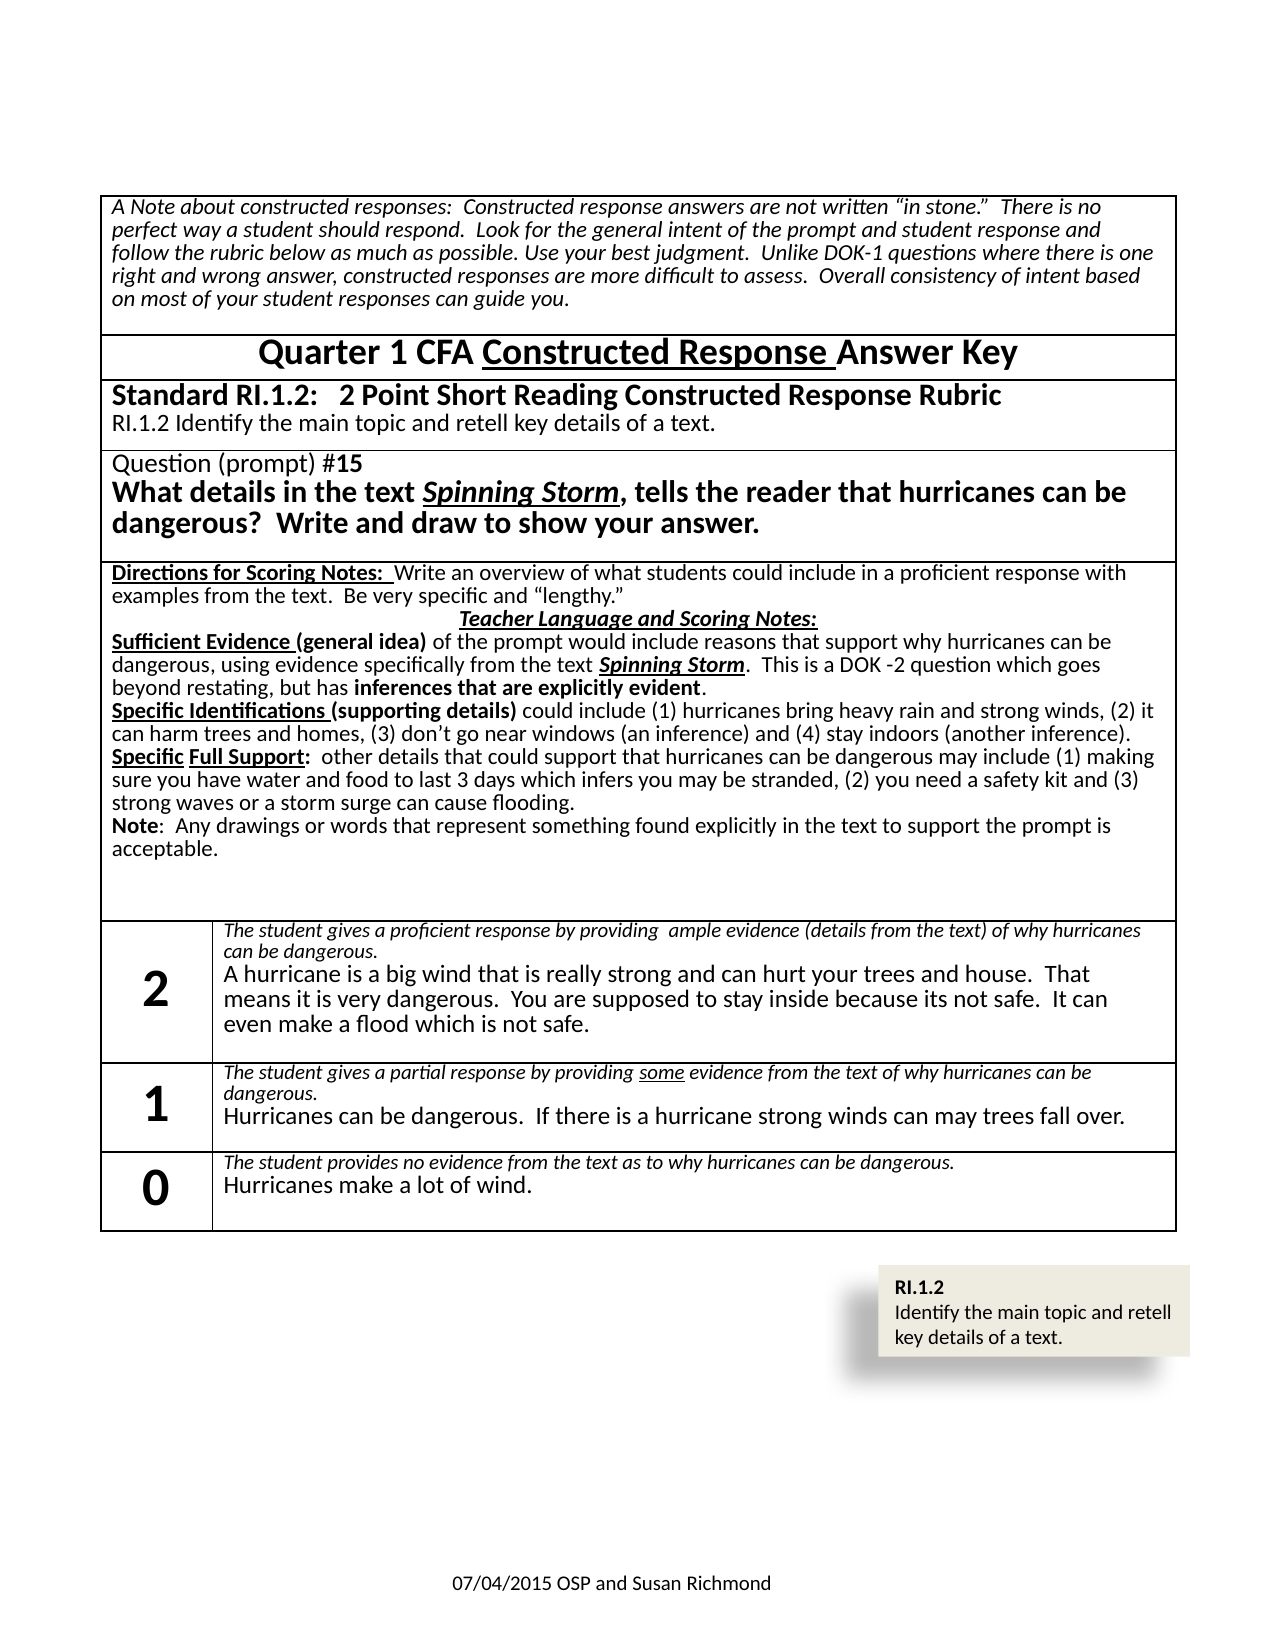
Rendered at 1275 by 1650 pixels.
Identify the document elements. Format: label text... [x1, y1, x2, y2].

table_cell The student gives a partial response by providing some evidence from the text of why hurricanes can be dangerous. Hurricanes can be dangerous. If there is a hurricane strong winds can may trees fall over. [213, 1064, 1175, 1151]
table_cell 1 [102, 1064, 212, 1151]
table_cell Quarter 1 CFA Constructed Response Answer Key [102, 336, 1175, 379]
text_box RI.1.2 Identify the main topic and retell key details of a text. [878, 1265, 1190, 1357]
table_header A Note about constructed responses: Constructed response answers are not written “in stone.” There is no perfect way a student should respond. Look for the general intent of the prompt and student response and follow the rubric below as much as possible. Use your best judgment. Unlike DOK-1 questions where there is one right and wrong answer, constructed responses are more difficult to assess. Overall consistency of intent based on most of your student responses can guide you. [102, 197, 1175, 334]
table_cell Standard RI.1.2: 2 Point Short Reading Constructed Response Rubric RI.1.2 Identify the main topic and retell key details of a text. [102, 381, 1175, 450]
table_cell The student provides no evidence from the text as to why hurricanes can be dangerous. Hurricanes make a lot of wind. [213, 1153, 1175, 1230]
table_cell 2 [102, 922, 212, 1062]
table_cell The student gives a proficient response by providing ample evidence (details from the text) of why hurricanes can be dangerous. A hurricane is a big wind that is really strong and can hurt your trees and house. That means it is very dangerous. You are supposed to stay inside because its not safe. It can even make a flood which is not safe. [213, 922, 1175, 1062]
table_cell Question (prompt) #15 What details in the text Spinning Storm, tells the reader that hurricanes can be dangerous? Write and draw to show your answer. [102, 451, 1175, 561]
table_cell 0 [102, 1153, 212, 1230]
table_cell Directions for Scoring Notes: Write an overview of what students could include in a proficient response with examples from the text. Be very specific and “lengthy.” Teacher Language and Scoring Notes: Sufficient Evidence (general idea) of the prompt would include reasons that support why hurricanes can be dangerous, using evidence specifically from the text Spinning Storm. This is a DOK -2 question which goes beyond restating, but has inferences that are explicitly evident. Specific Identifications (supporting details) could include (1) hurricanes bring heavy rain and strong winds, (2) it can harm trees and homes, (3) don’t go near windows (an inference) and (4) stay indoors (another inference). Specific Full Support: other details that could support that hurricanes can be dangerous may include (1) making sure you have water and food to last 3 days which infers you may be stranded, (2) you need a safety kit and (3) strong waves or a storm surge can cause flooding. Note: Any drawings or words that represent something found explicitly in the text to support the prompt is acceptable. [102, 563, 1175, 920]
